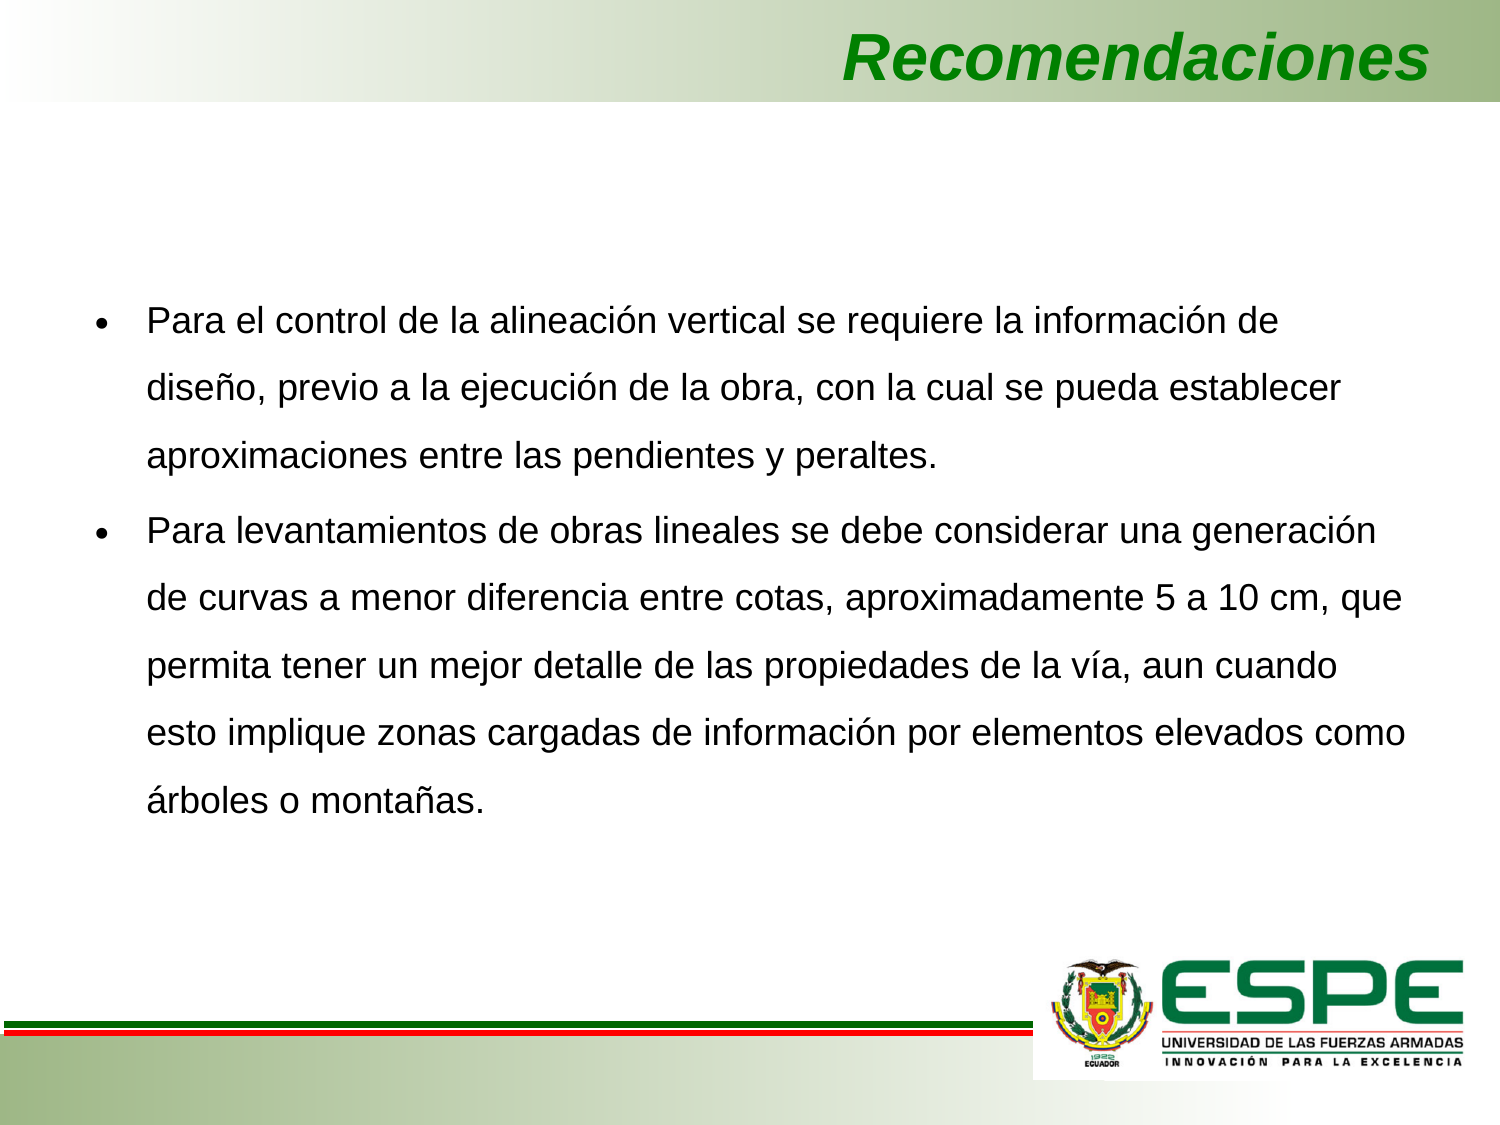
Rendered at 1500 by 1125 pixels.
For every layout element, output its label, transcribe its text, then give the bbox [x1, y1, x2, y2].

picture [1033, 947, 1483, 1081]
list Para el control de la alineación vertical se requiere la información de diseño, previo a la ejecución de la obra, con la cual se pueda establecer aproximaciones entre las pendientes y peraltes. Para levantamientos de obras lineales se debe considerar una generación de curvas a menor diferencia entre cotas, aproximadamente 5 a 10 cm, que permita tener un mejor detalle de las propiedades de la vía, aun cuando esto implique zonas cargadas de información por elementos elevados como árboles o montañas. [75, 265, 1425, 860]
title Recomendaciones [96, 6, 1447, 194]
